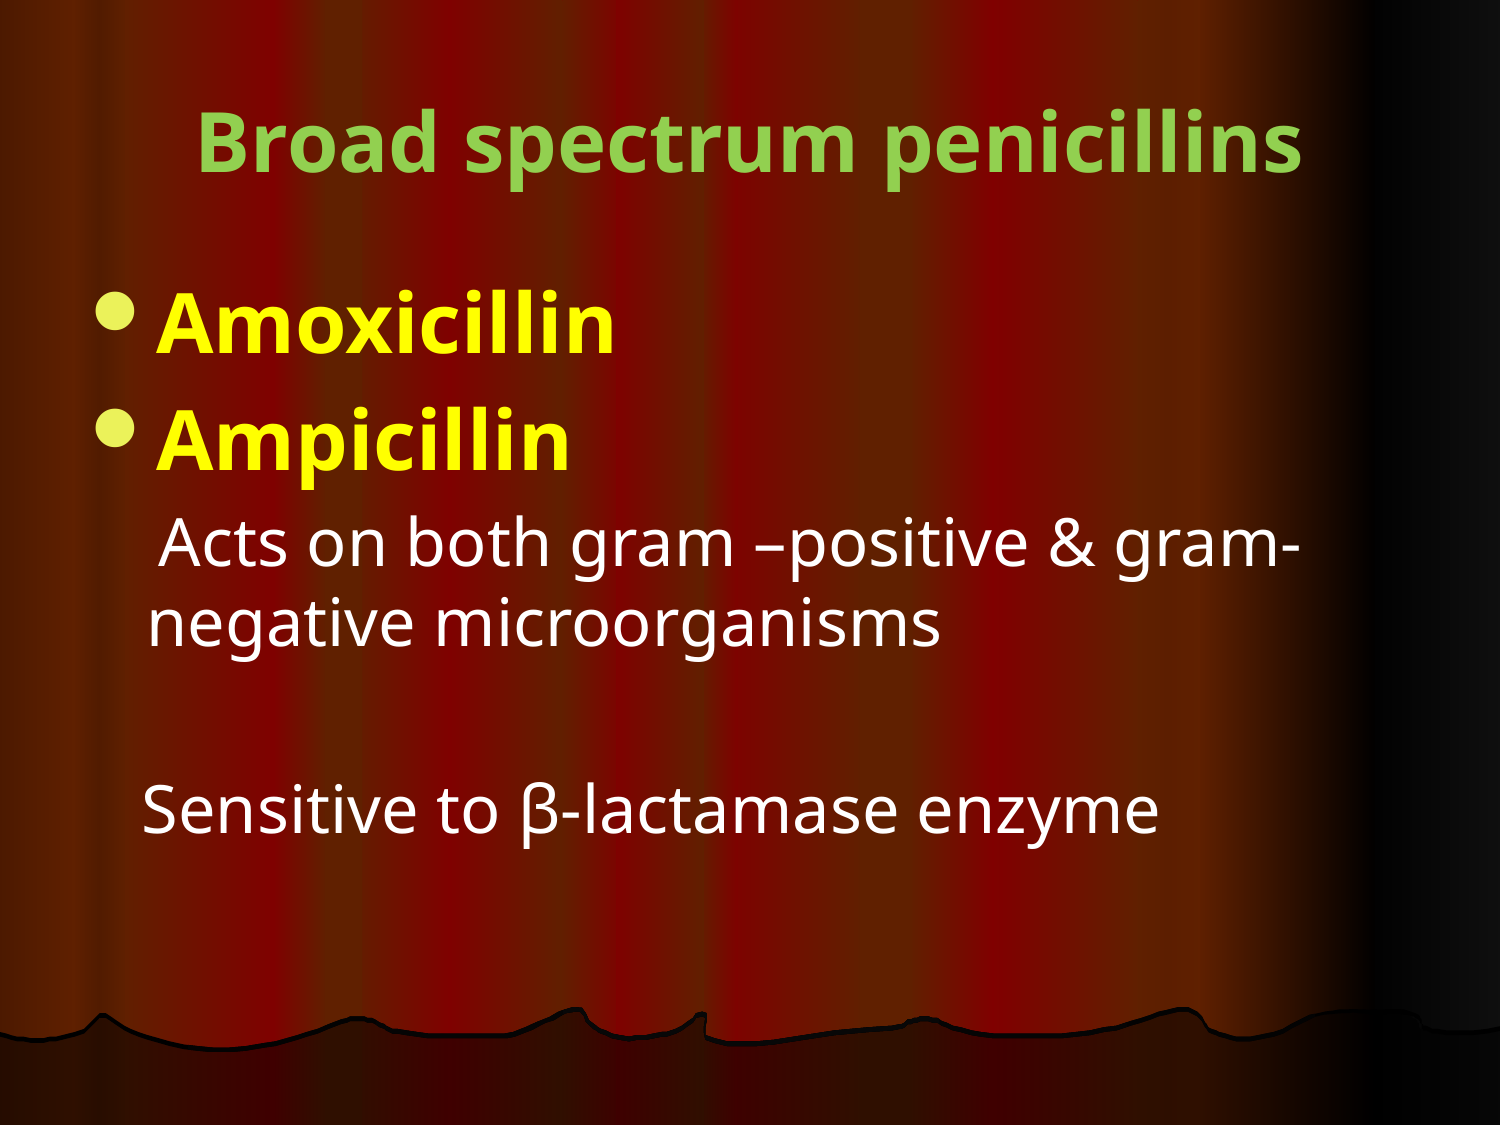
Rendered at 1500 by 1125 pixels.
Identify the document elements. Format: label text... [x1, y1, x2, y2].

list Amoxicillin Ampicillin Acts on both gram –positive & gram- negative microorganisms Sensitive to β-lactamase enzyme [74, 262, 1426, 1006]
title Broad spectrum penicillins [74, 45, 1426, 233]
